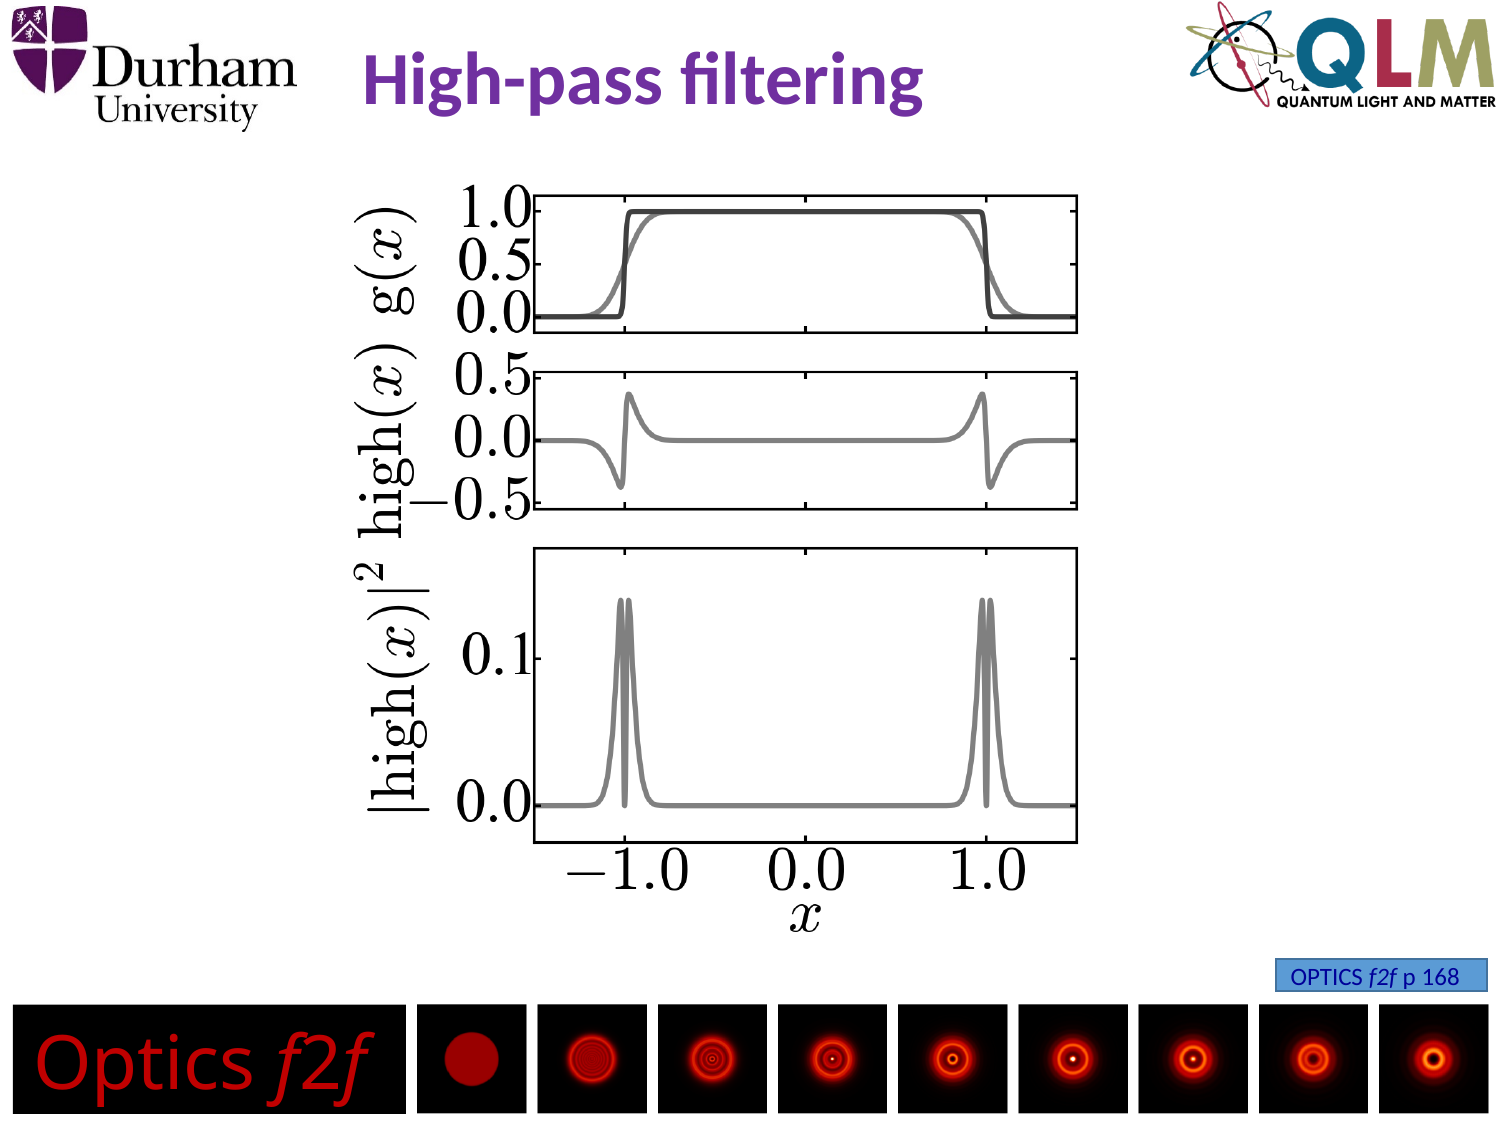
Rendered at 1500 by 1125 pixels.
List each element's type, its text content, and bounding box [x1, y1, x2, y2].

picture [11, 6, 297, 132]
picture [347, 176, 1095, 960]
text_box OPTICS f2f p 168 [1275, 958, 1488, 992]
picture [1183, 0, 1500, 113]
text_box High-pass filtering [347, 21, 1158, 127]
picture [406, 994, 1499, 1125]
